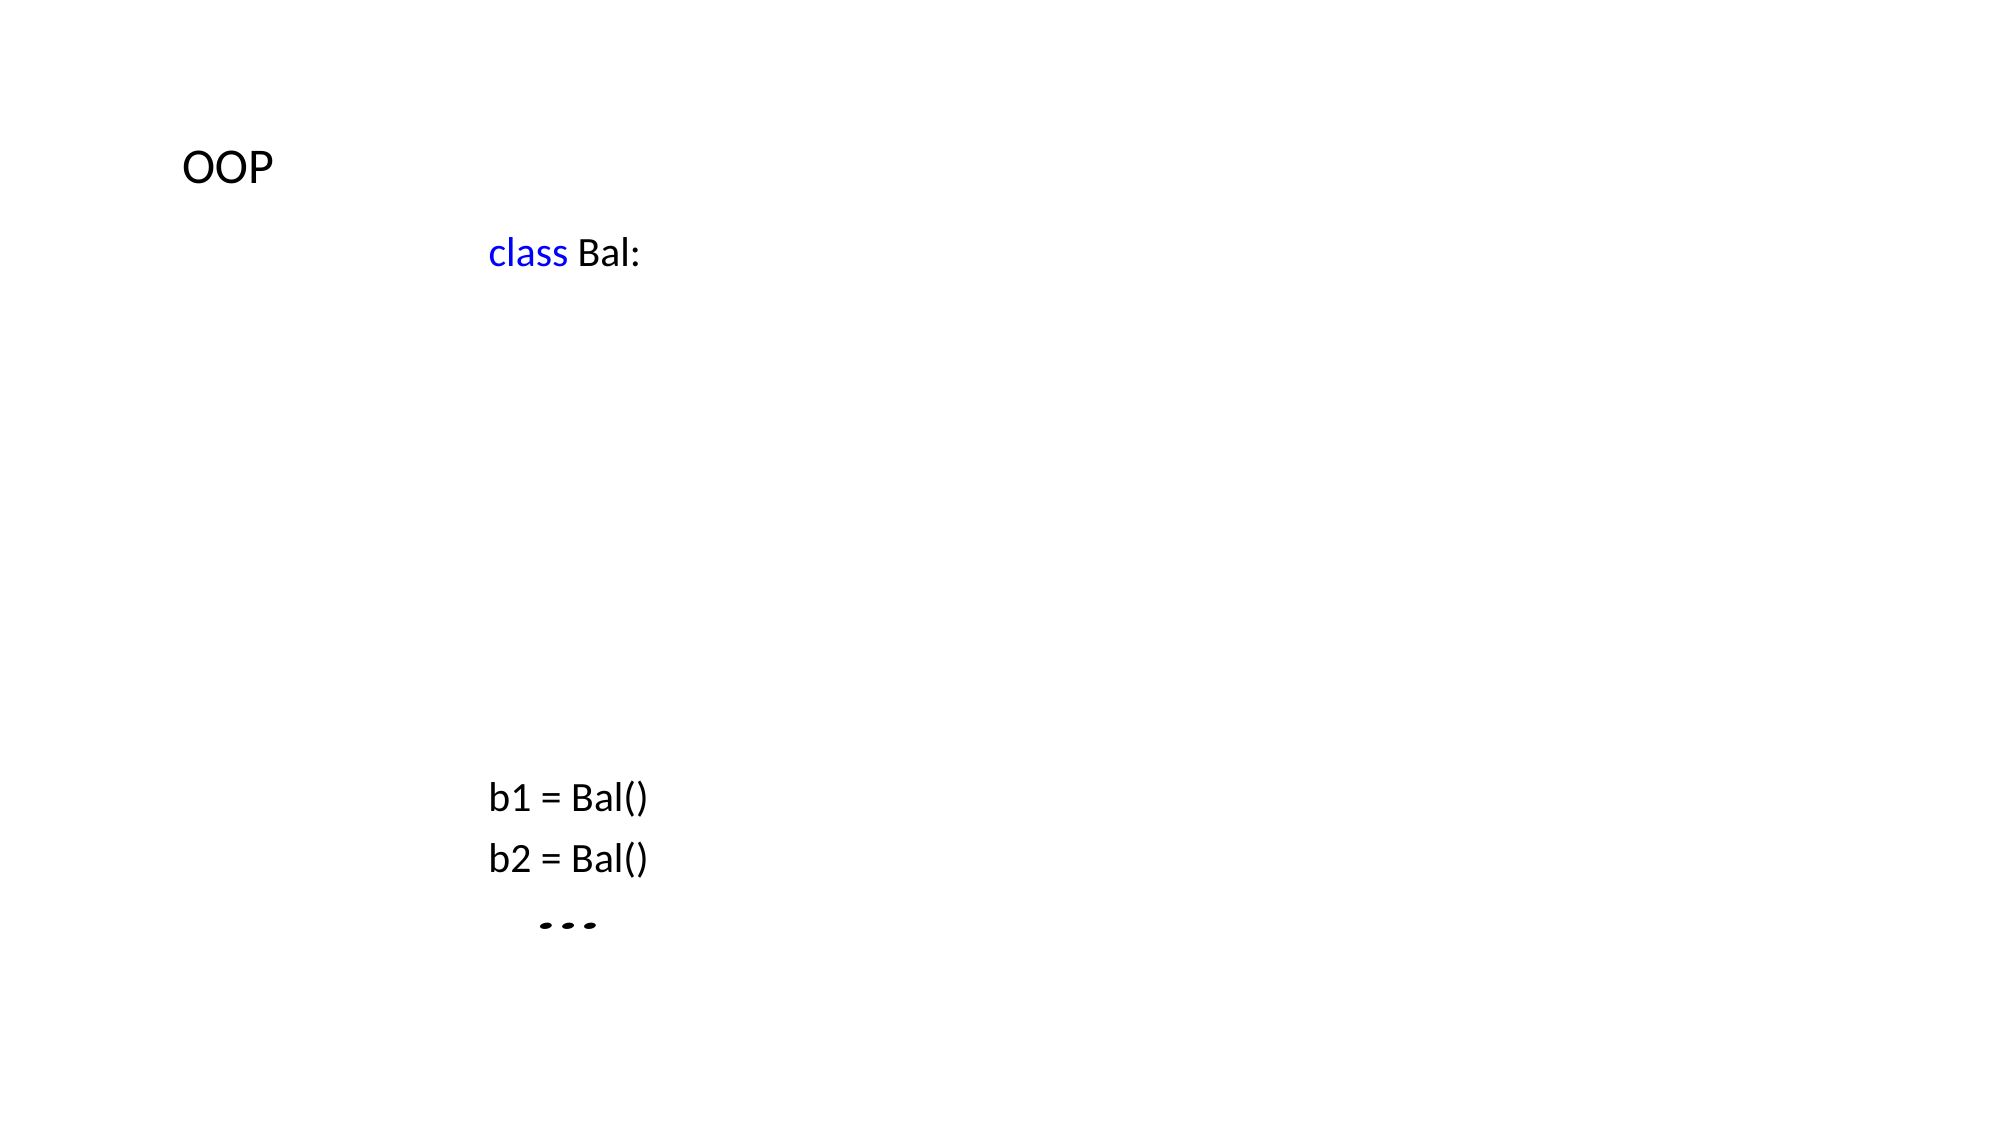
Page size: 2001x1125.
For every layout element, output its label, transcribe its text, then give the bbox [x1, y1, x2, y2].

text_box class Bal: [473, 217, 657, 282]
text_box OOP [167, 126, 289, 201]
text_box b1 = Bal() [473, 762, 664, 823]
text_box b2 = Bal() [473, 823, 664, 889]
